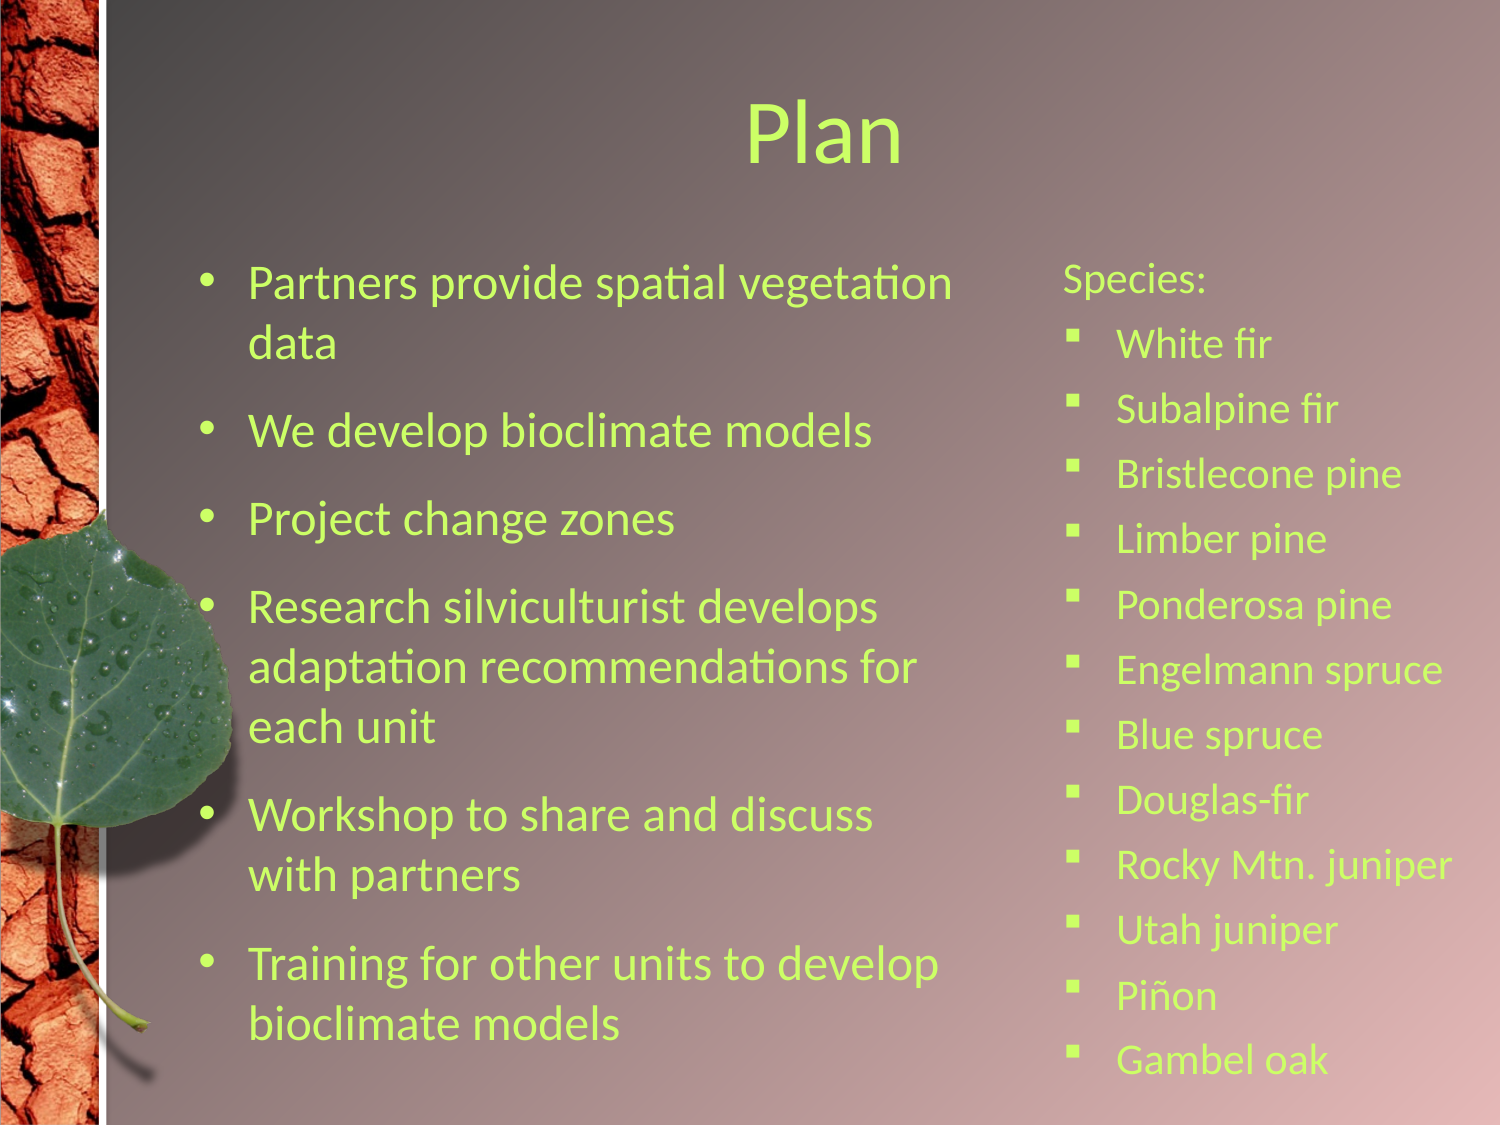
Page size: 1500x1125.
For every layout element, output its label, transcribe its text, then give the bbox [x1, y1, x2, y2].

picture [1, 1, 98, 508]
title Plan [183, 45, 1467, 209]
list Partners provide spatial vegetation data We develop bioclimate models Project change zones Research silviculturist develops adaptation recommendations for each unit Workshop to share and discuss with partners Training for other units to develop bioclimate models [183, 241, 990, 1062]
picture [1, 509, 183, 1124]
text_box Species: White fir Subalpine fir Bristlecone pine Limber pine Ponderosa pine Engelmann spruce Blue spruce Douglas-fir Rocky Mtn. juniper Utah juniper Piñon Gambel oak [1047, 241, 1500, 1092]
